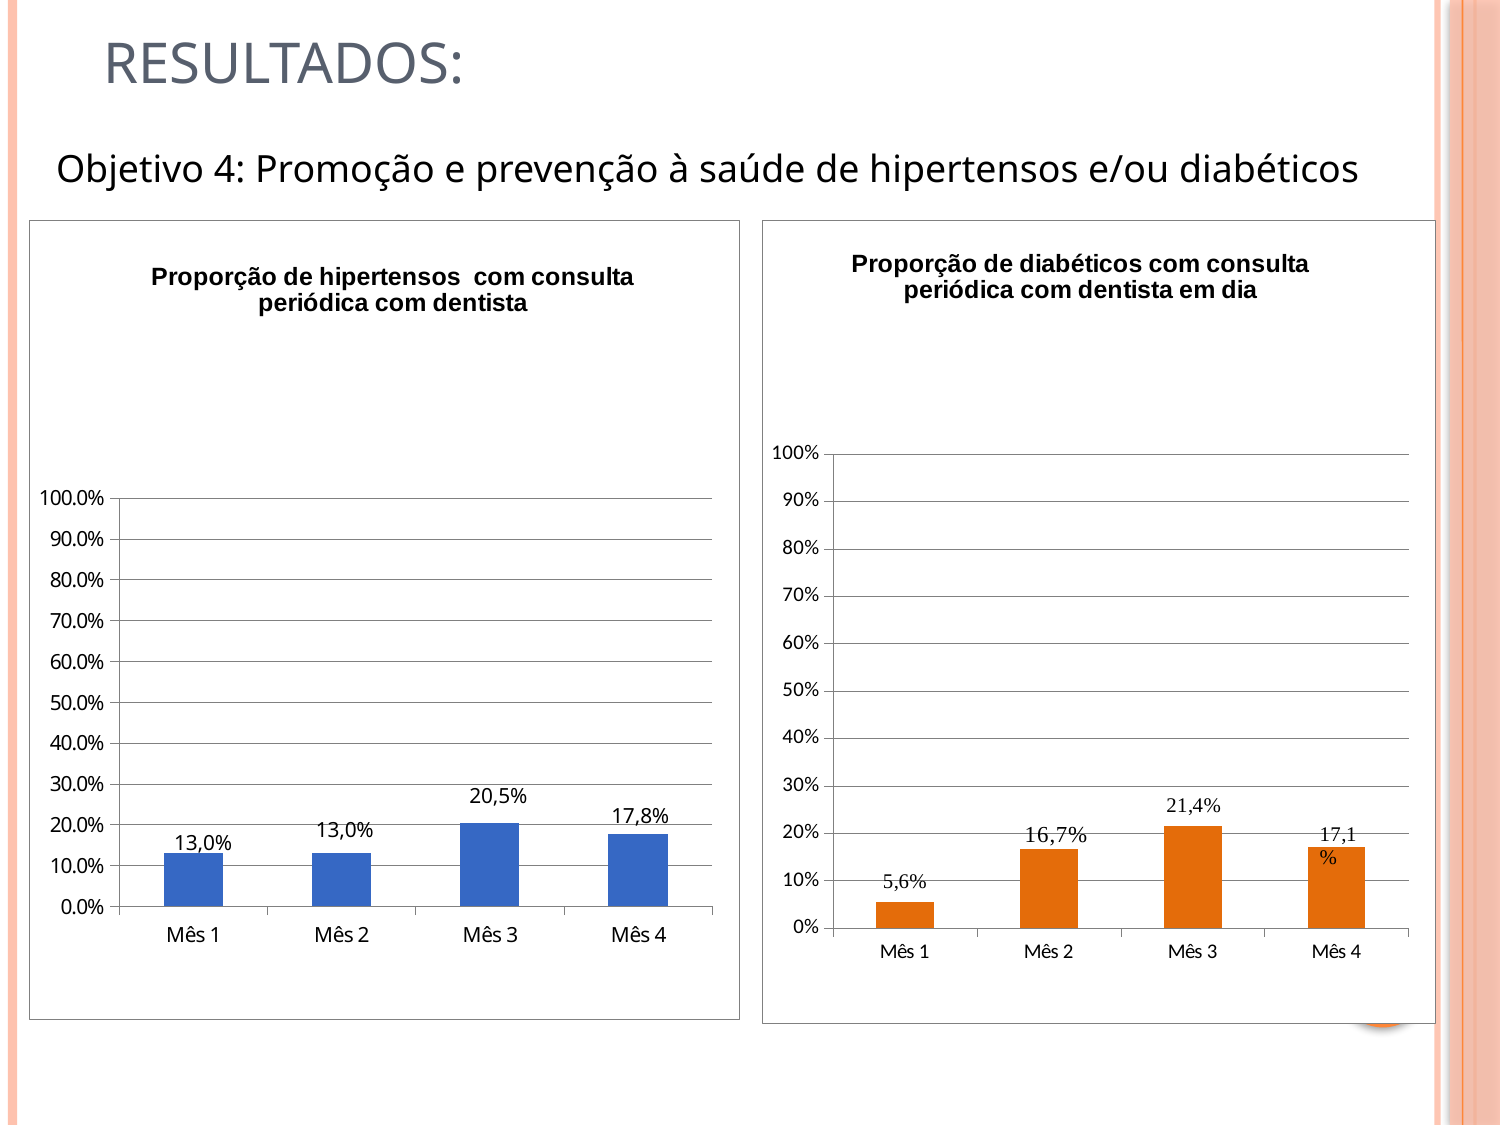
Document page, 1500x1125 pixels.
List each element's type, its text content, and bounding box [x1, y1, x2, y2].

chart [761, 219, 1436, 1024]
text_box Objetivo 4: Promoção e prevenção à saúde de hipertensos e/ou diabéticos [41, 137, 1388, 197]
chart [28, 219, 741, 1020]
title Resultados: [88, 19, 1300, 102]
